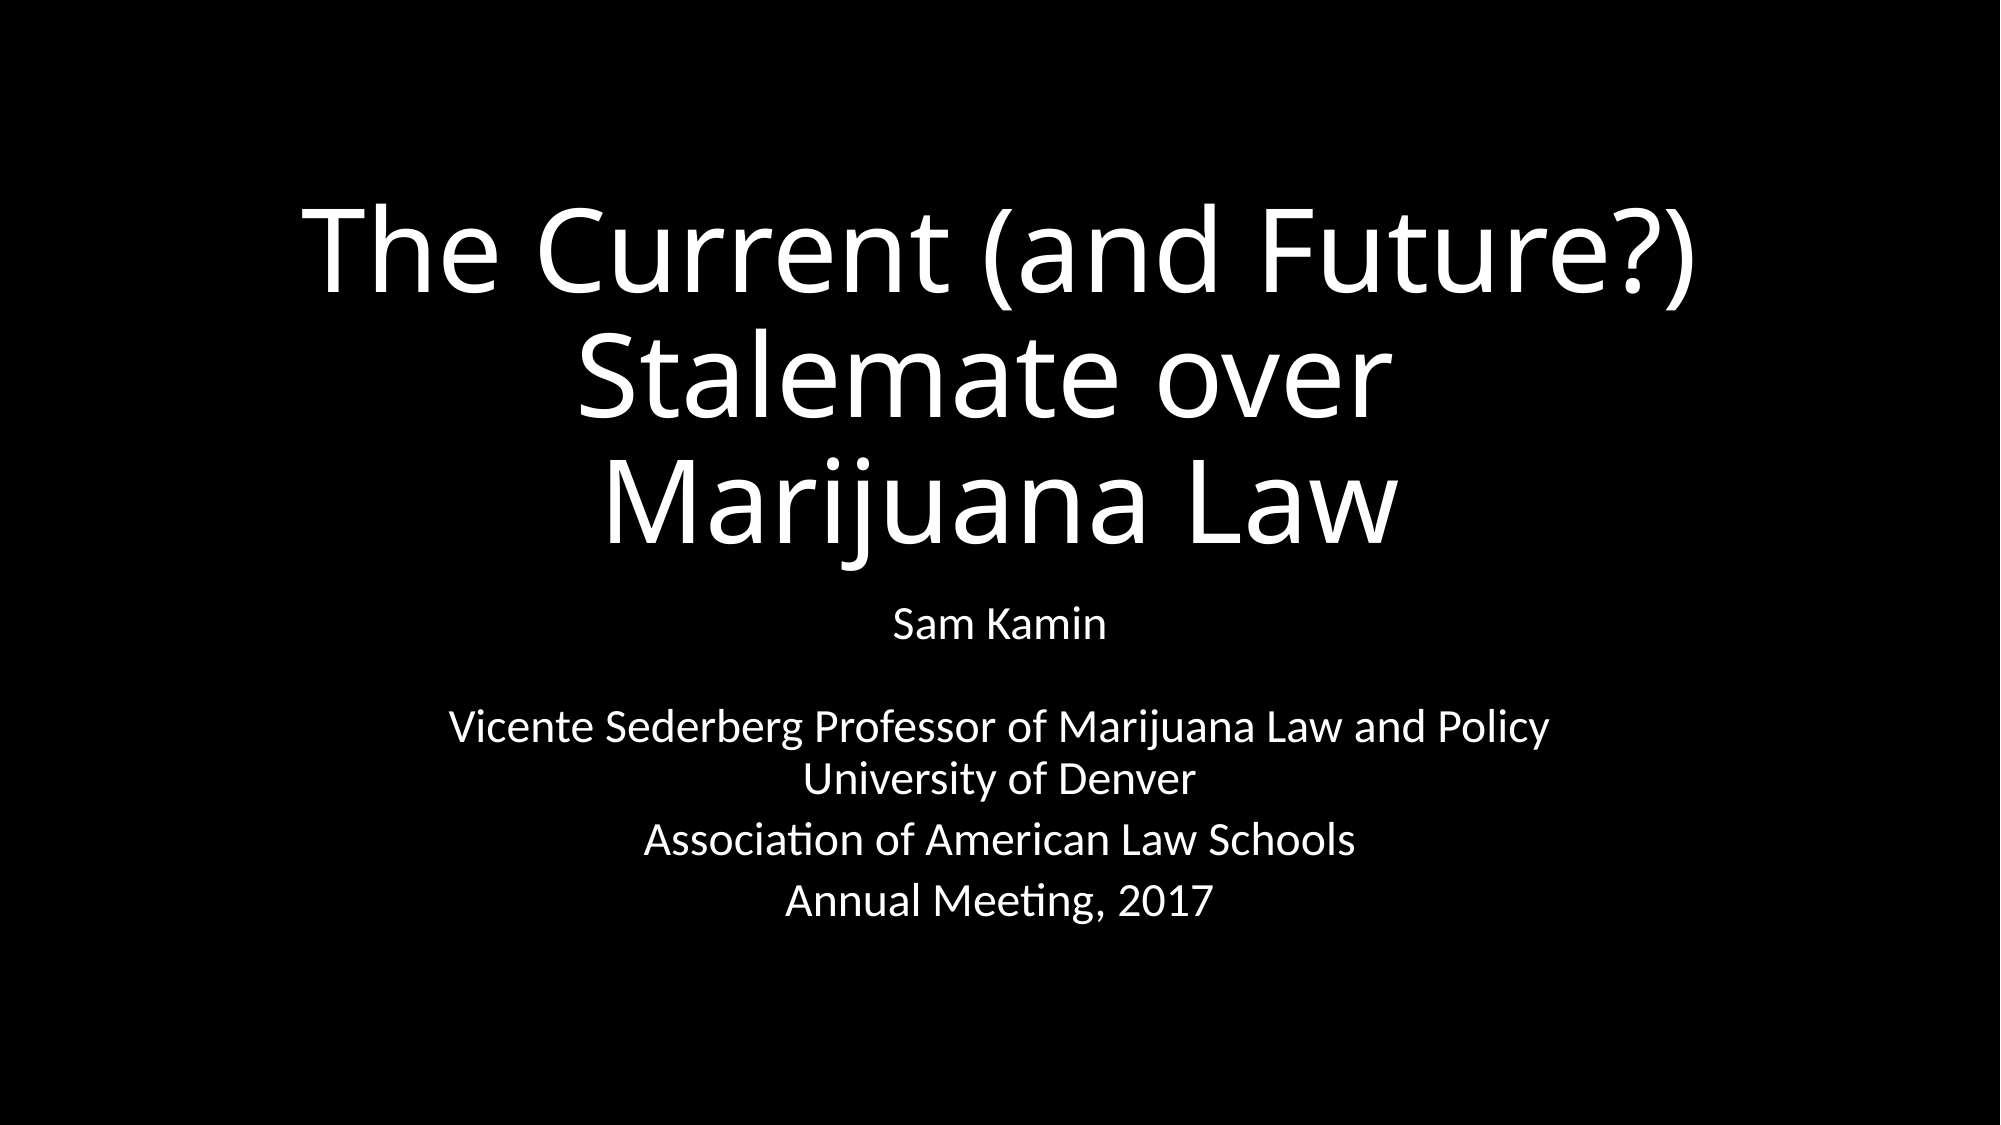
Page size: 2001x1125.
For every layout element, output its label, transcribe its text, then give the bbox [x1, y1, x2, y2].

subtitle Sam Kamin Vicente Sederberg Professor of Marijuana Law and Policy University of Denver Association of American Law Schools Annual Meeting, 2017 [249, 590, 1750, 963]
title The Current (and Future?) Stalemate over Marijuana Law [249, 184, 1750, 576]
